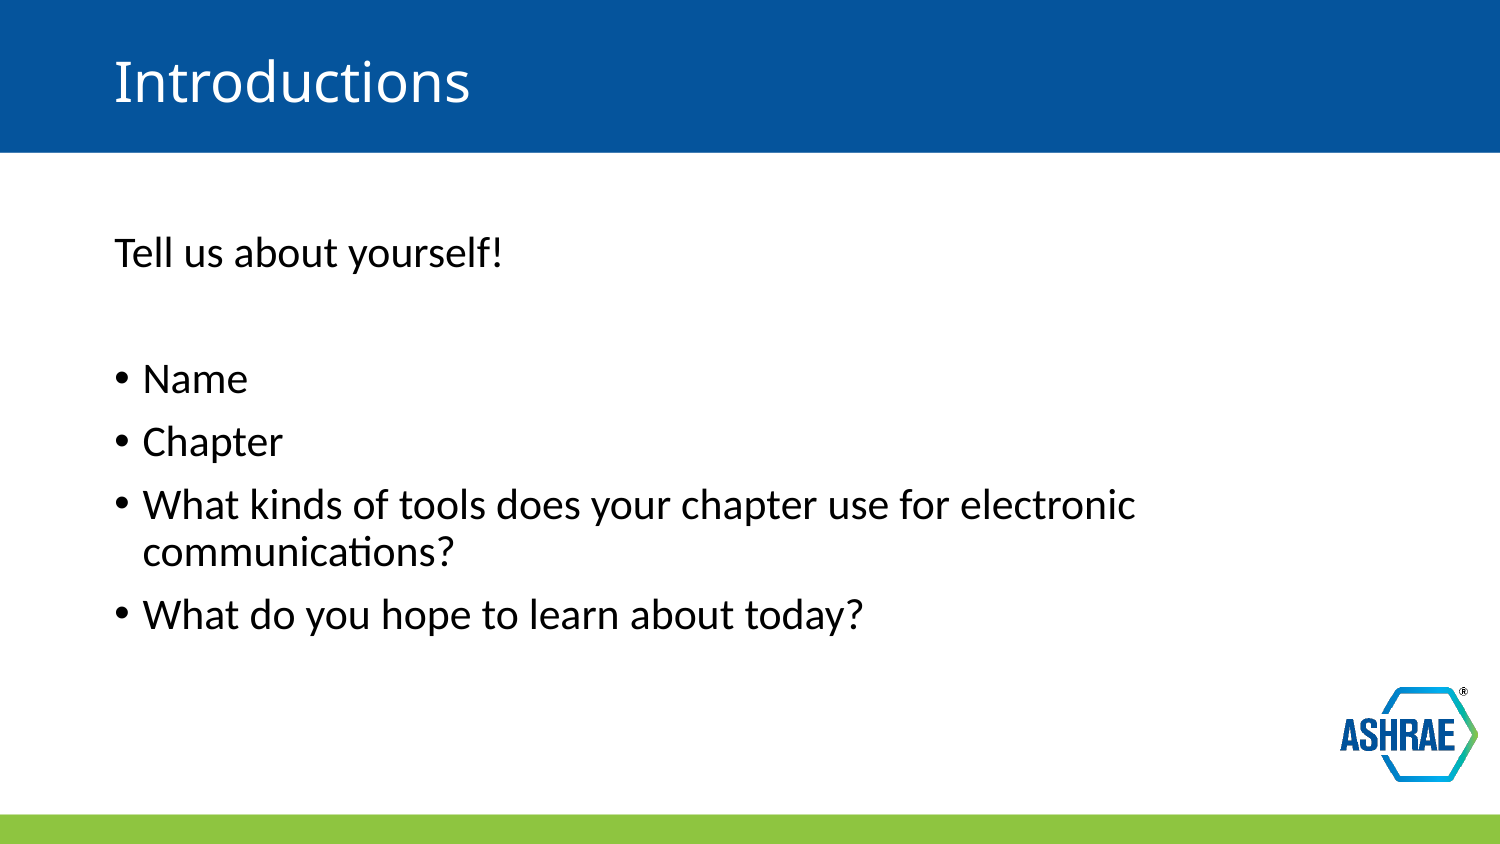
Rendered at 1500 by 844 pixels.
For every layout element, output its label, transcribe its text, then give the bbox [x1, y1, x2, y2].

picture [0, 0, 1500, 844]
title Introductions [103, 44, 1397, 125]
list Tell us about yourself! Name Chapter What kinds of tools does your chapter use for electronic communications? What do you hope to learn about today? [103, 224, 1397, 760]
